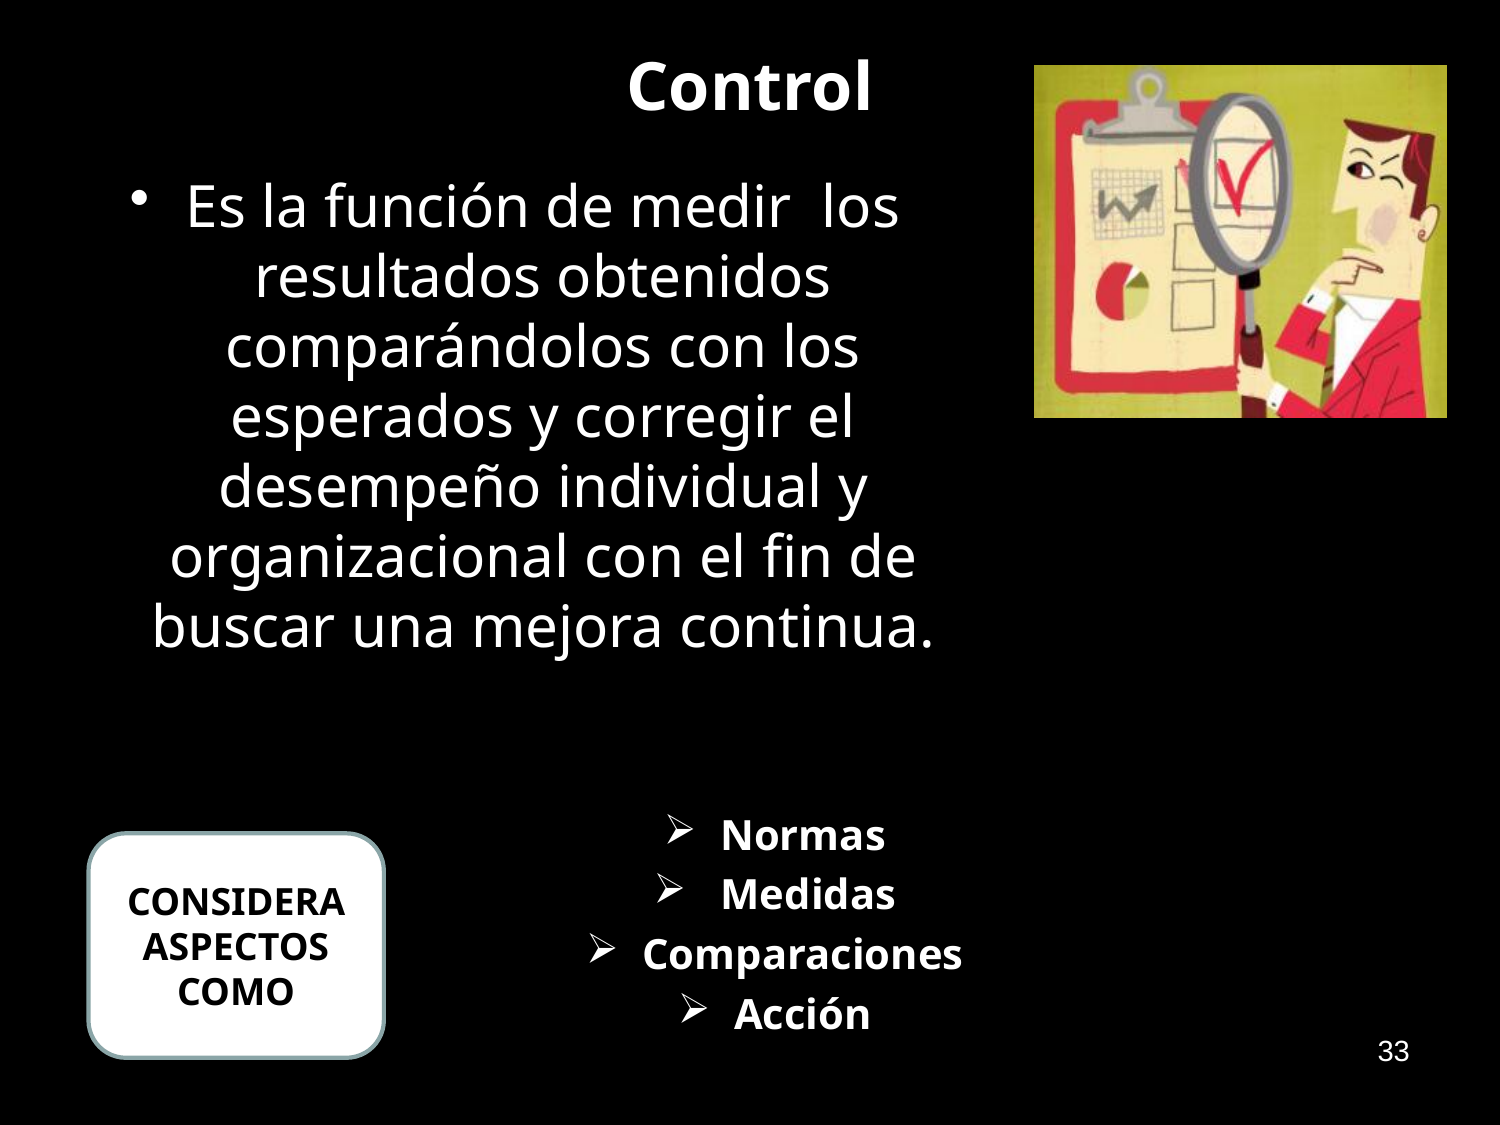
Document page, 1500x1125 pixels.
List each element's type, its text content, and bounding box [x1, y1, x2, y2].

text_box CONSIDERA ASPECTOS COMO [86, 831, 386, 1060]
text_box Normas Medidas Comparaciones Acción [515, 807, 1035, 1111]
picture [1034, 65, 1447, 418]
list Es la función de medir los resultados obtenidos comparándolos con los esperados y corregir el desempeño individual y organizacional con el fin de buscar una mejora continua. [41, 161, 989, 834]
title Control [75, 45, 1425, 233]
slide_number 33 [1074, 1024, 1426, 1103]
